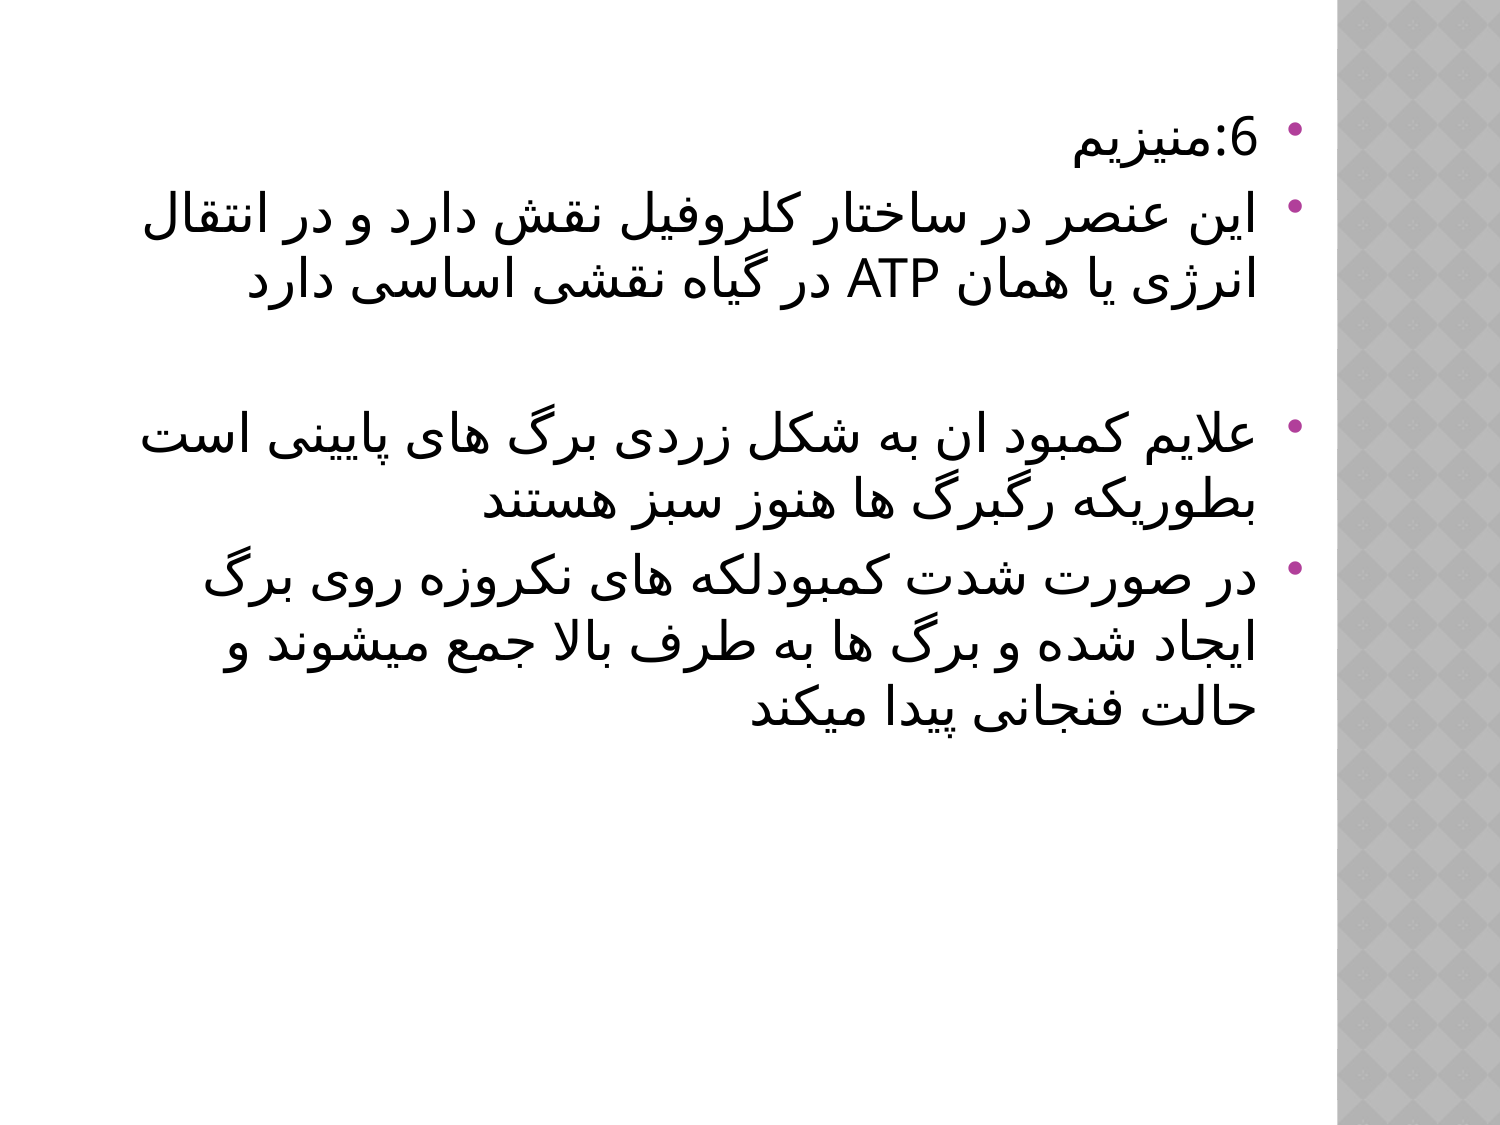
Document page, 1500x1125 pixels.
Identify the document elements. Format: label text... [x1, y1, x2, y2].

list 6:منیزیم این عنصر در ساختار کلروفیل نقش دارد و در انتقال انرژی یا همان ATP در گیاه نقشی اساسی دارد علایم کمبود ان به شکل زردی برگ های پایینی است بطوریکه رگبرگ ها هنوز سبز هستند در صورت شدت کمبودلکه های نکروزه روی برگ ایجاد شده و برگ ها به طرف بالا جمع میشوند و حالت فنجانی پیدا میکند [82, 93, 1320, 1102]
